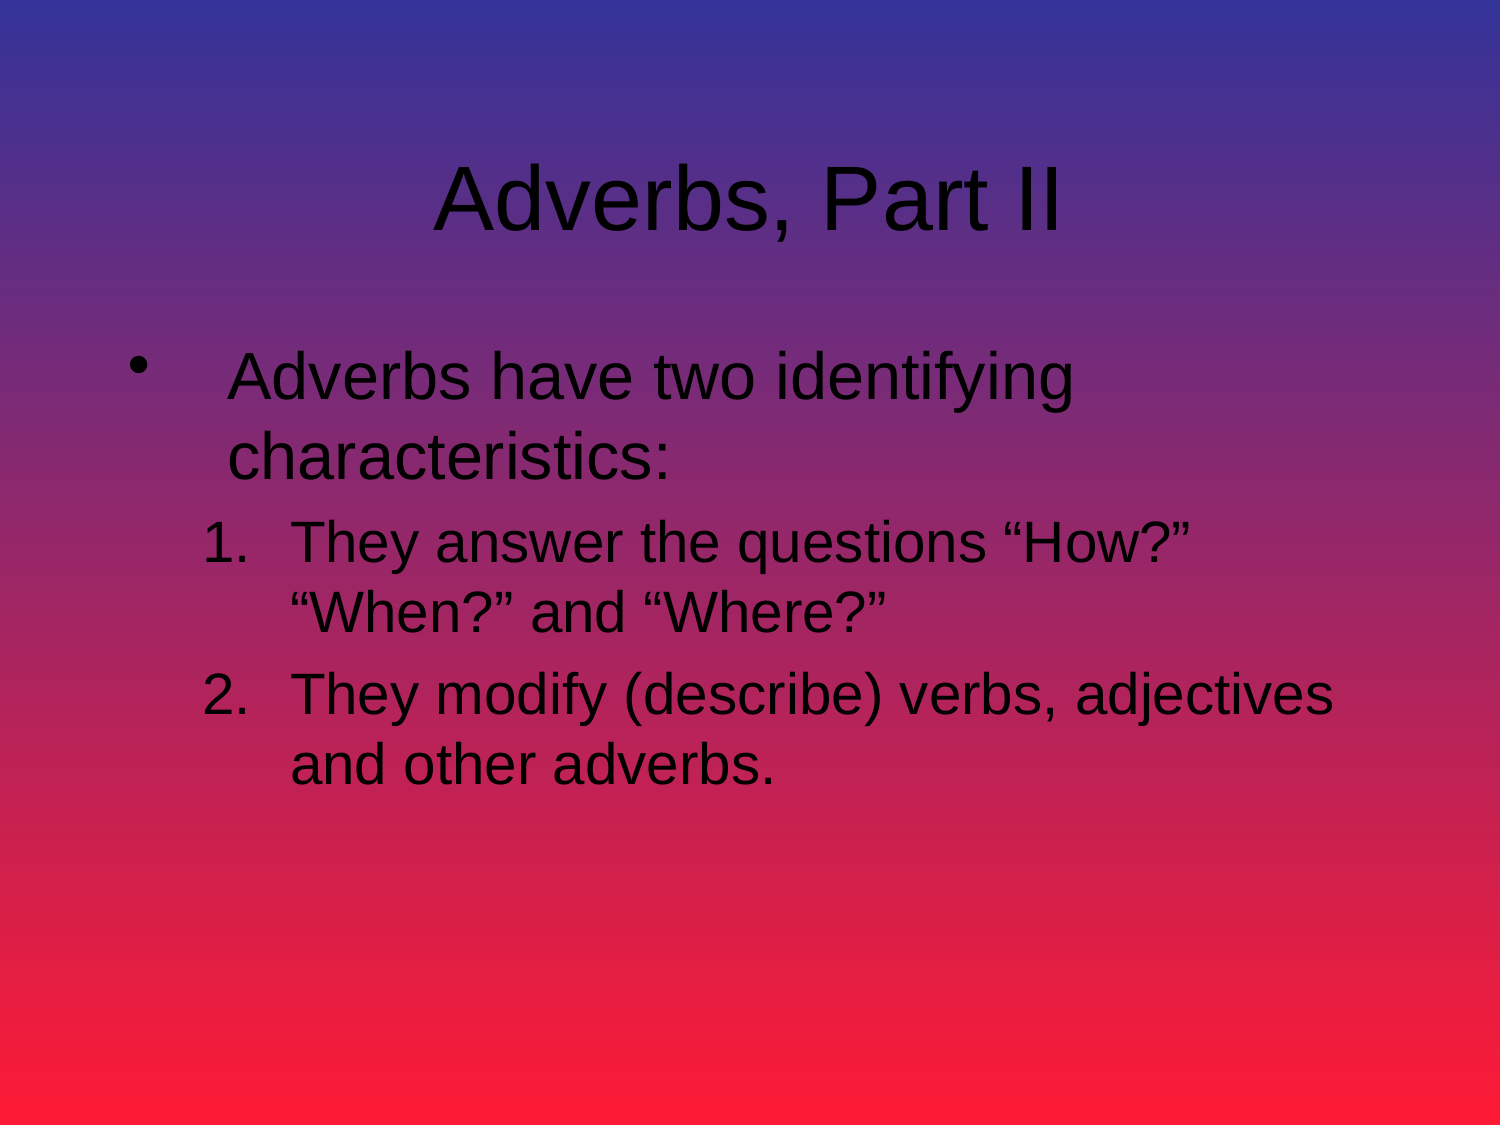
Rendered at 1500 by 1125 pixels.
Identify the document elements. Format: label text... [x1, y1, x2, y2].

list Adverbs have two identifying characteristics: They answer the questions “How?” “When?” and “Where?” They modify (describe) verbs, adjectives and other adverbs. [112, 324, 1388, 1001]
title Adverbs, Part II [112, 99, 1388, 288]
